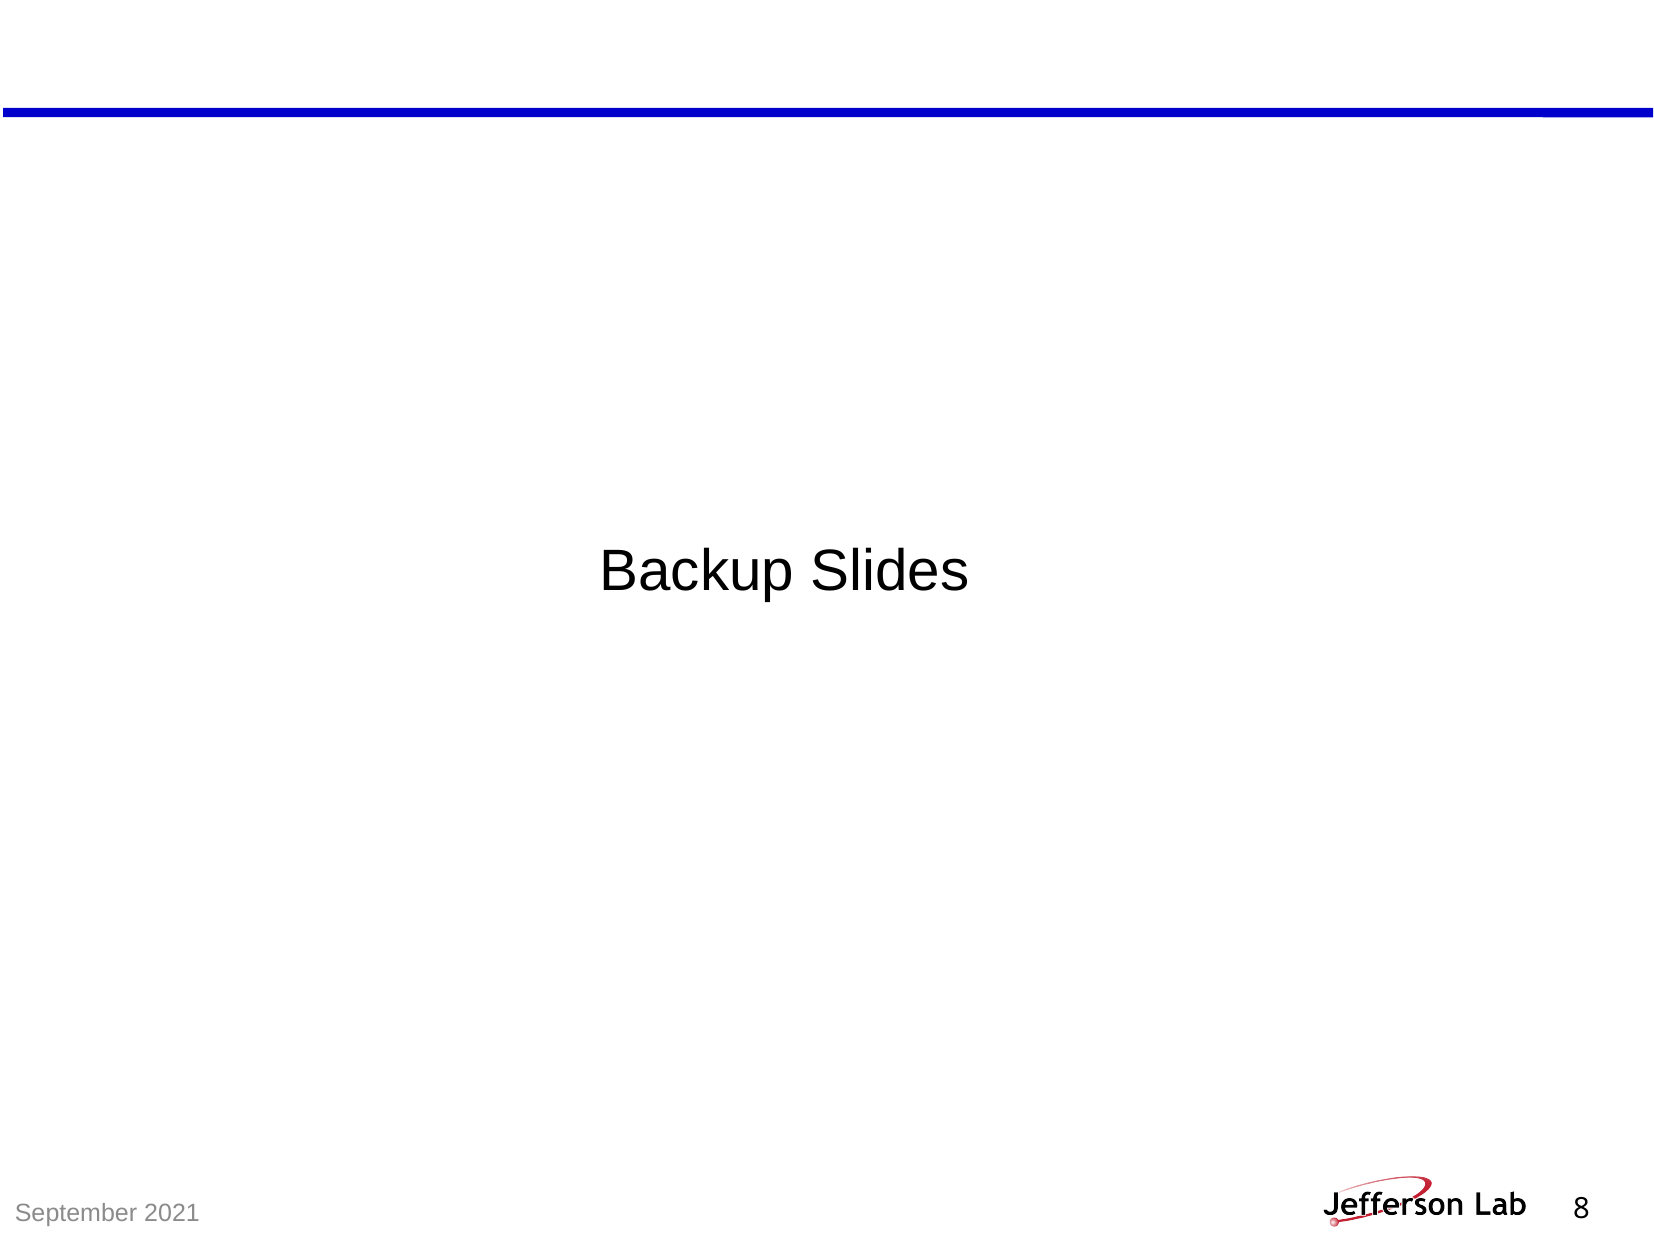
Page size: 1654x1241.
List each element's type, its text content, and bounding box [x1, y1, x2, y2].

text_box Backup Slides [584, 524, 1005, 605]
picture [1321, 1168, 1539, 1238]
